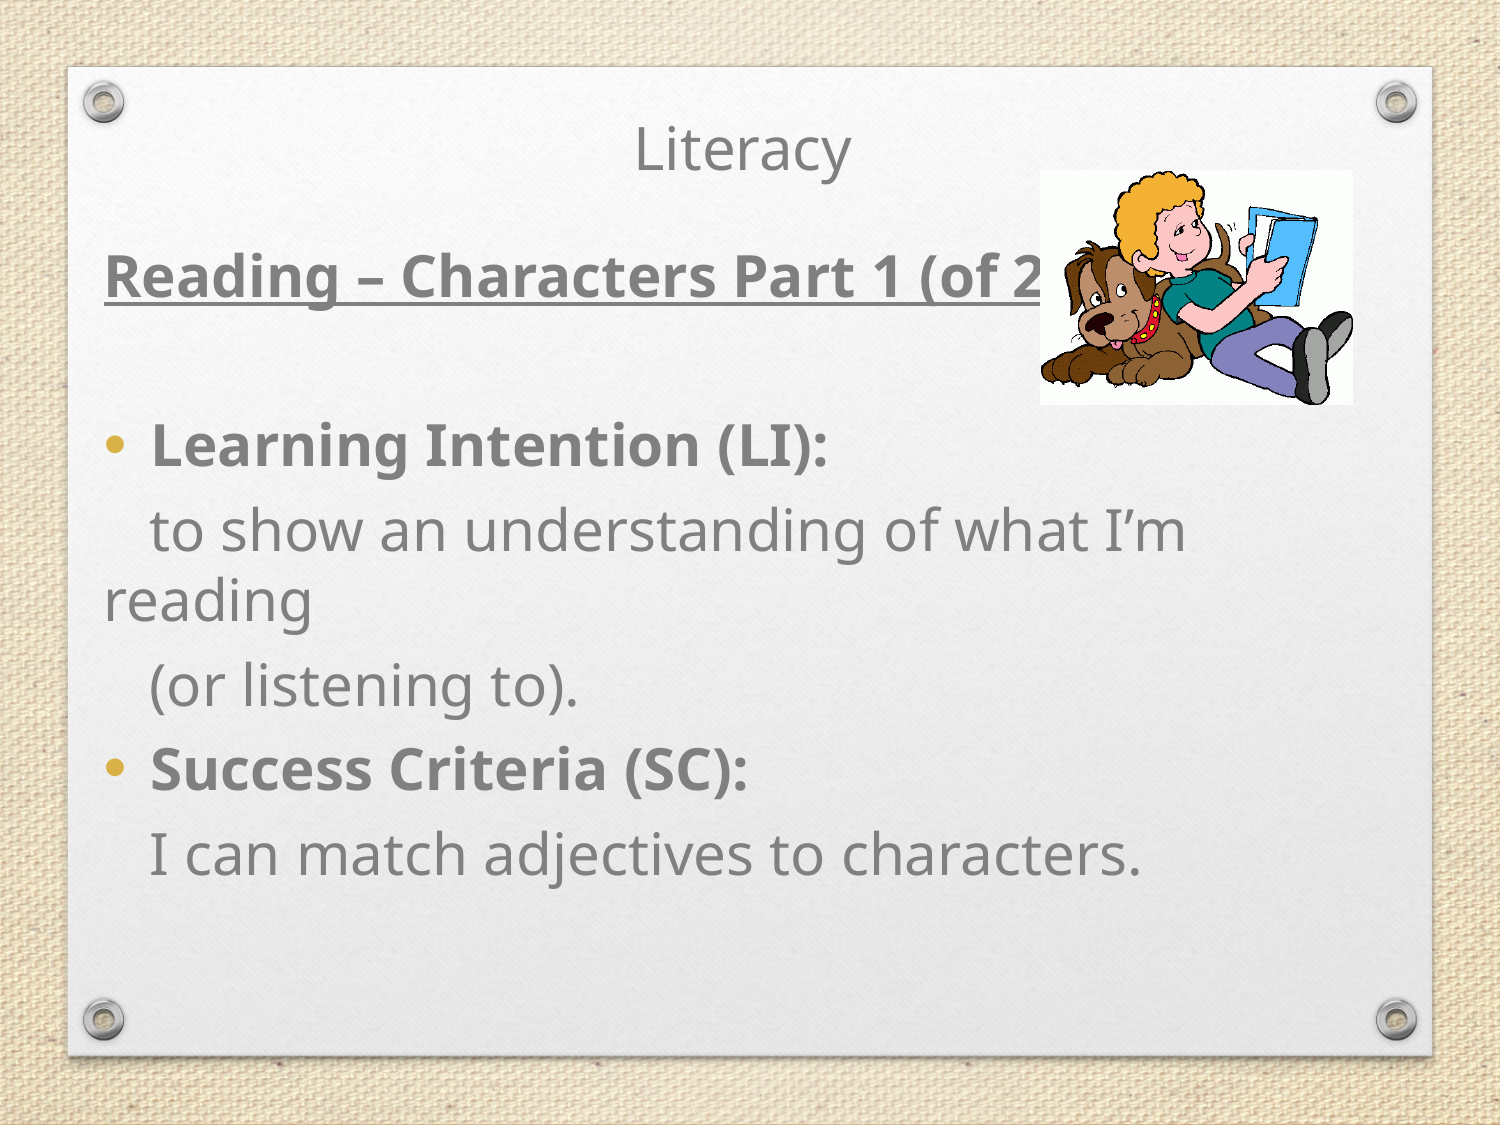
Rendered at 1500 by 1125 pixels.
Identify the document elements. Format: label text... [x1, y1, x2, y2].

title Literacy [301, 101, 1185, 191]
subtitle Reading – Characters Part 1 (of 2) Learning Intention (LI): to show an understanding of what I’m reading (or listening to). Success Criteria (SC): I can match adjectives to characters. [88, 231, 1388, 988]
picture [0, 0, 1500, 1125]
